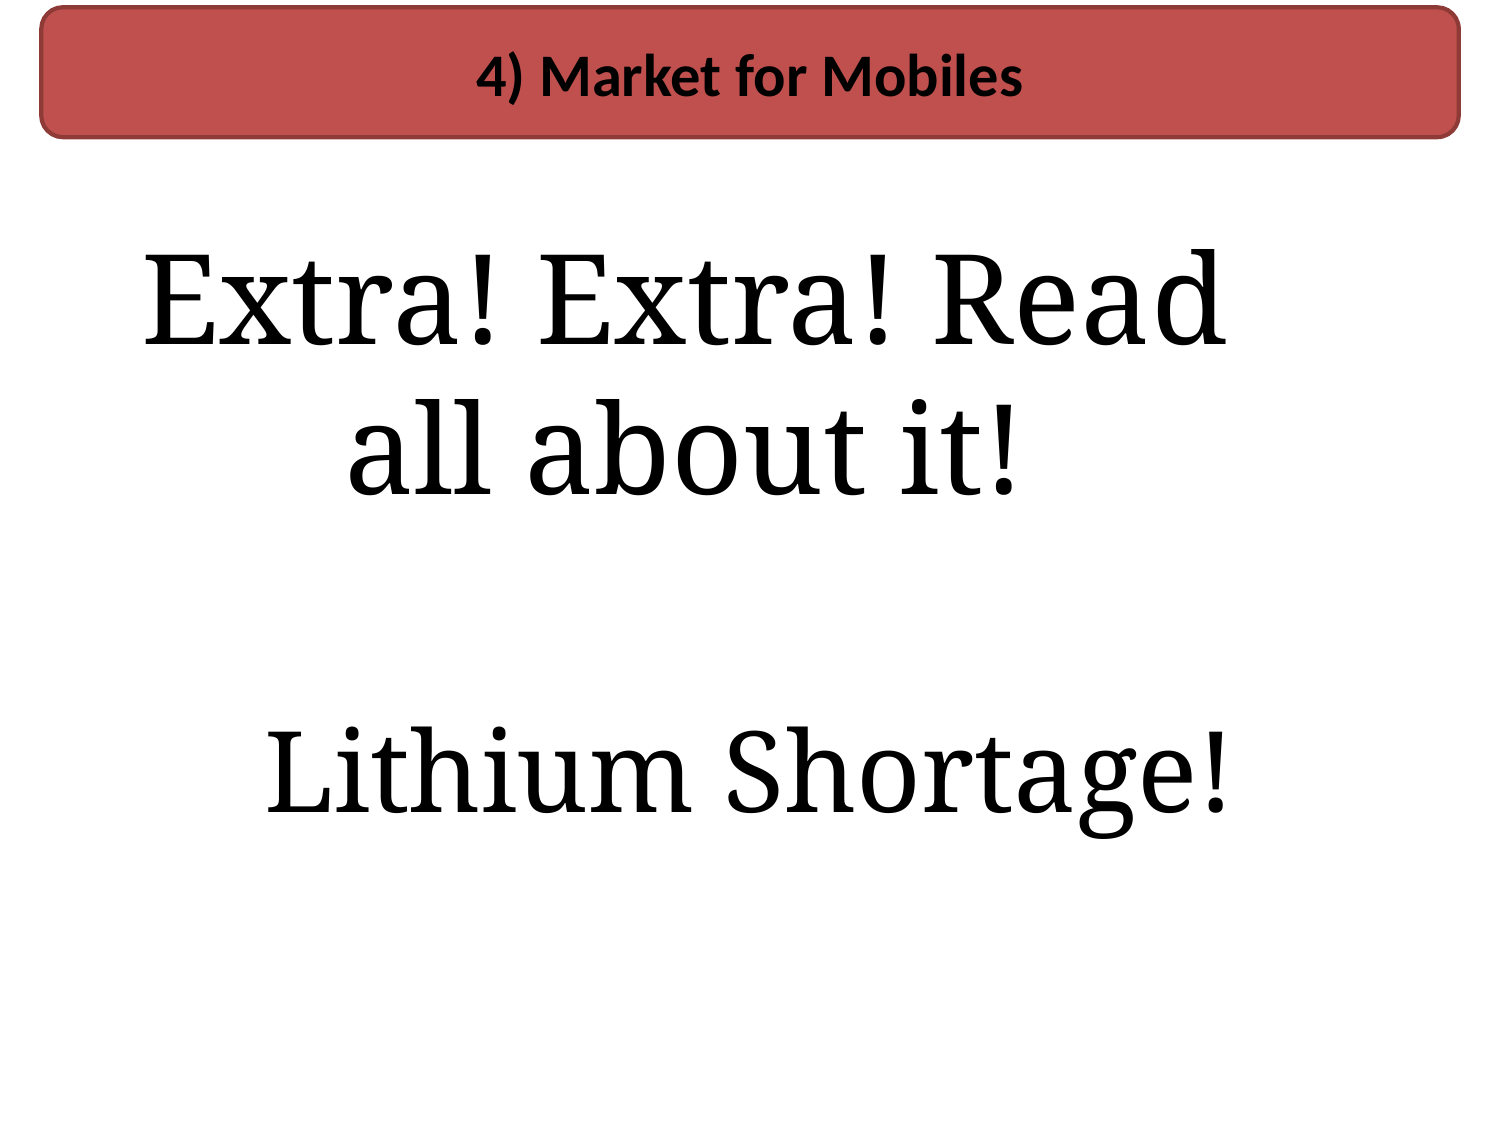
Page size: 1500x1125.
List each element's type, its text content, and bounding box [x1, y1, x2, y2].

text_box Extra! Extra! Read all about it! [100, 211, 1270, 527]
text_box Lithium Shortage! [102, 692, 1397, 843]
text_box 4) Market for Mobiles [39, 5, 1461, 140]
